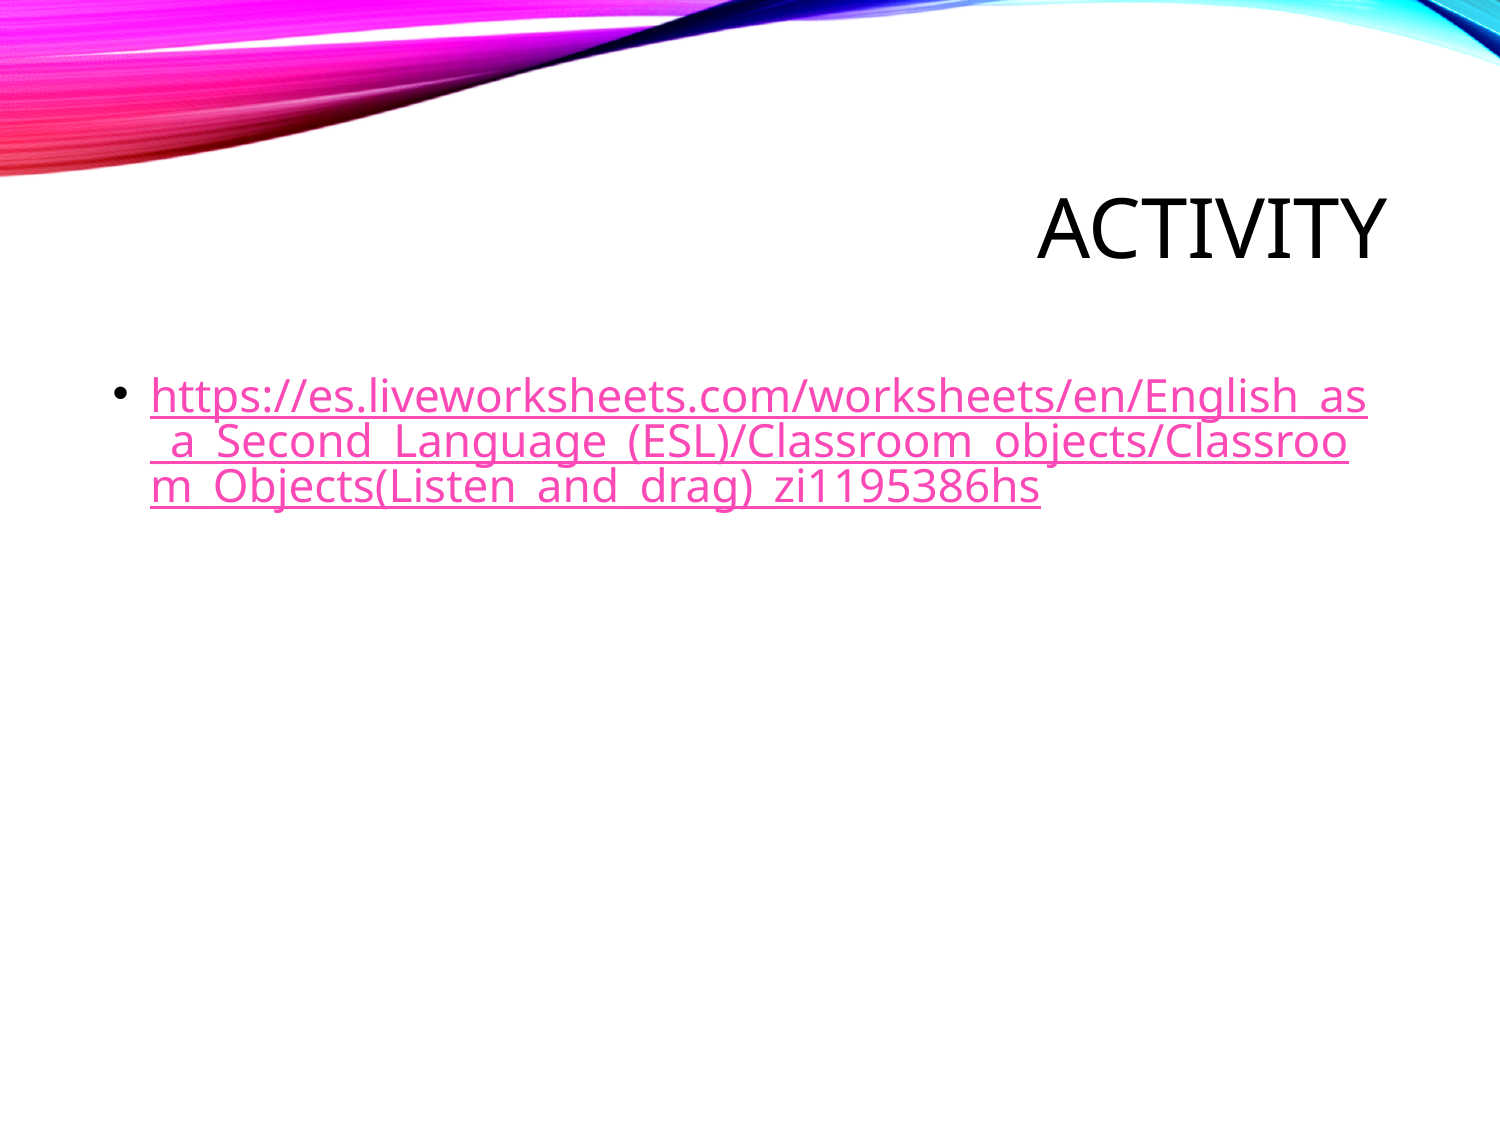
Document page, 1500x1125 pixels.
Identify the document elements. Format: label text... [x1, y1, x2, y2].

title activity [356, 125, 1403, 338]
list https://es.liveworksheets.com/worksheets/en/English_as_a_Second_Language_(ESL)/Classroom_objects/Classroom_Objects(Listen_and_drag)_zi1195386hs [97, 360, 1403, 1028]
picture [0, 0, 1500, 178]
